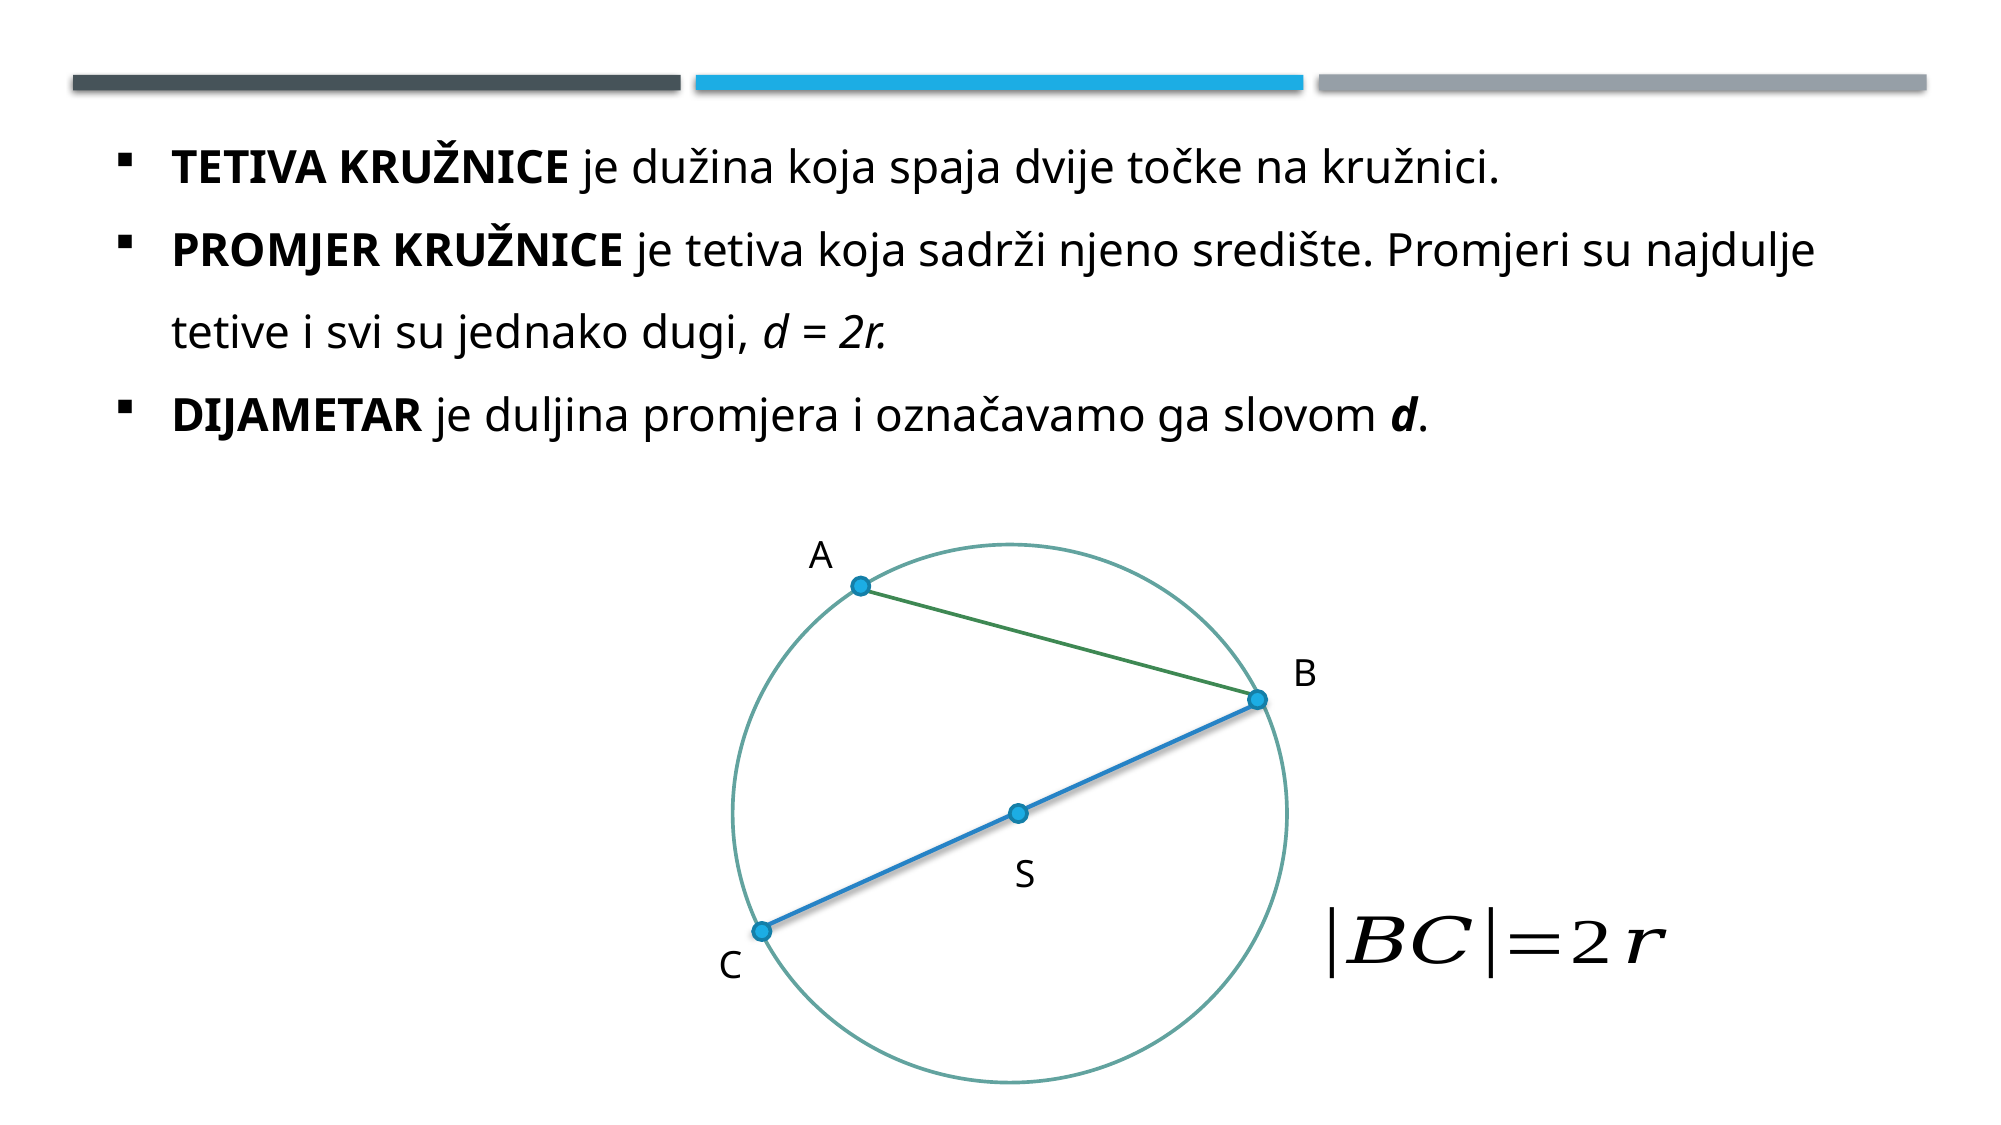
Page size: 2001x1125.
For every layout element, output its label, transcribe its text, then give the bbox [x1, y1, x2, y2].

text_box A [794, 523, 848, 584]
text_box [1262, 690, 1268, 699]
text_box C [703, 933, 743, 994]
text_box [764, 943, 1255, 1085]
text_box [870, 542, 1158, 584]
text_box TETIVA KRUŽNICE je dužina koja spaja dvije točke na kružnici. PROMJER KRUŽNICE je tetiva koja sadrži njeno središte. Promjeri su najdulje tetive i svi su jednako dugi, d = 2r. DIJAMETAR je duljina promjera i označavamo ga slovom d. [99, 130, 1900, 448]
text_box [752, 699, 1267, 932]
text_box [757, 595, 845, 697]
text_box [850, 575, 871, 585]
text_box [1272, 720, 1289, 907]
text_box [851, 586, 1257, 697]
text_box B [1278, 641, 1326, 701]
text_box [730, 725, 746, 902]
